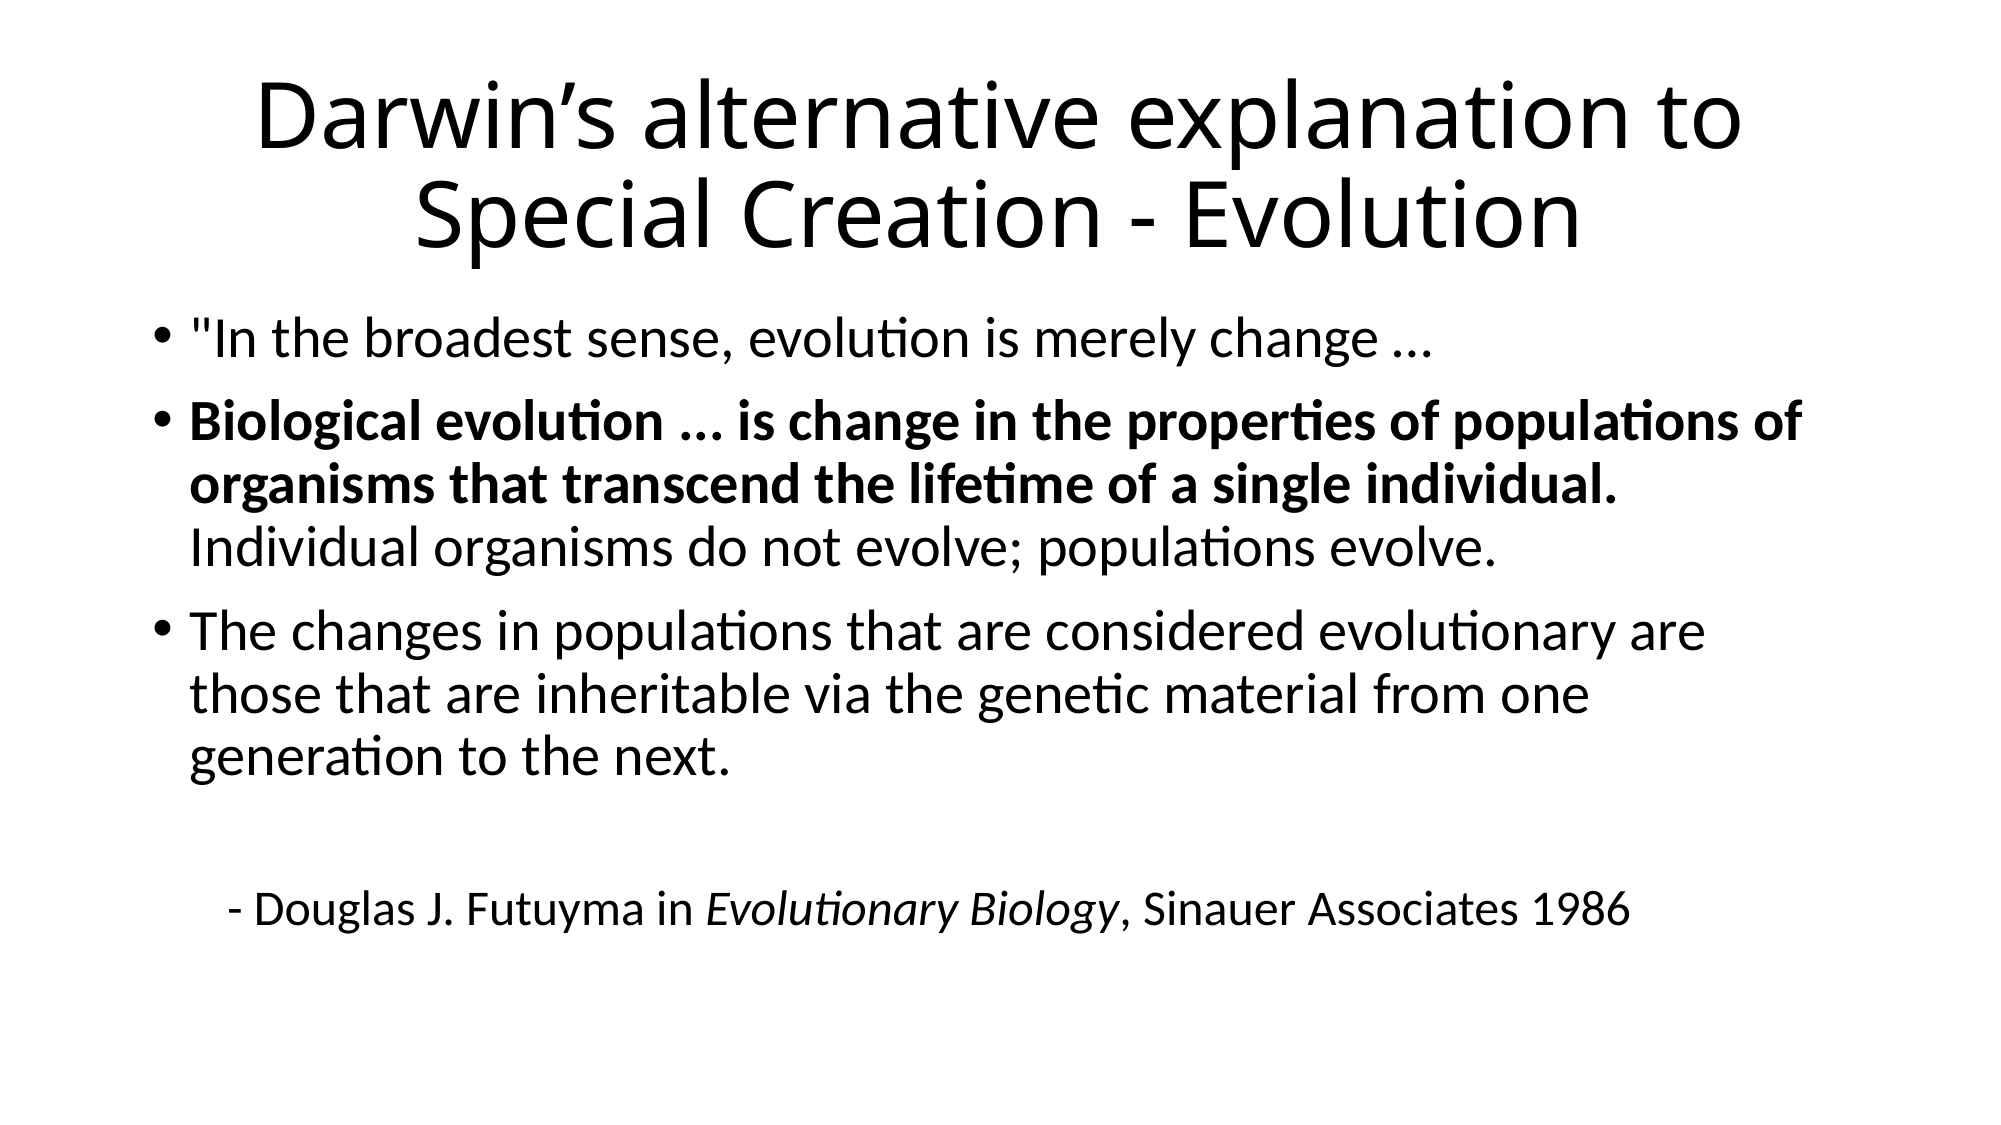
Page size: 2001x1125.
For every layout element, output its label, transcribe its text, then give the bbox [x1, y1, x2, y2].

list "In the broadest sense, evolution is merely change … Biological evolution ... is change in the properties of populations of organisms that transcend the lifetime of a single individual. Individual organisms do not evolve; populations evolve. The changes in populations that are considered evolutionary are those that are inheritable via the genetic material from one generation to the next. - Douglas J. Futuyma in Evolutionary Biology, Sinauer Associates 1986 [137, 299, 1863, 1014]
title Darwin’s alternative explanation to Special Creation - Evolution [137, 59, 1863, 278]
